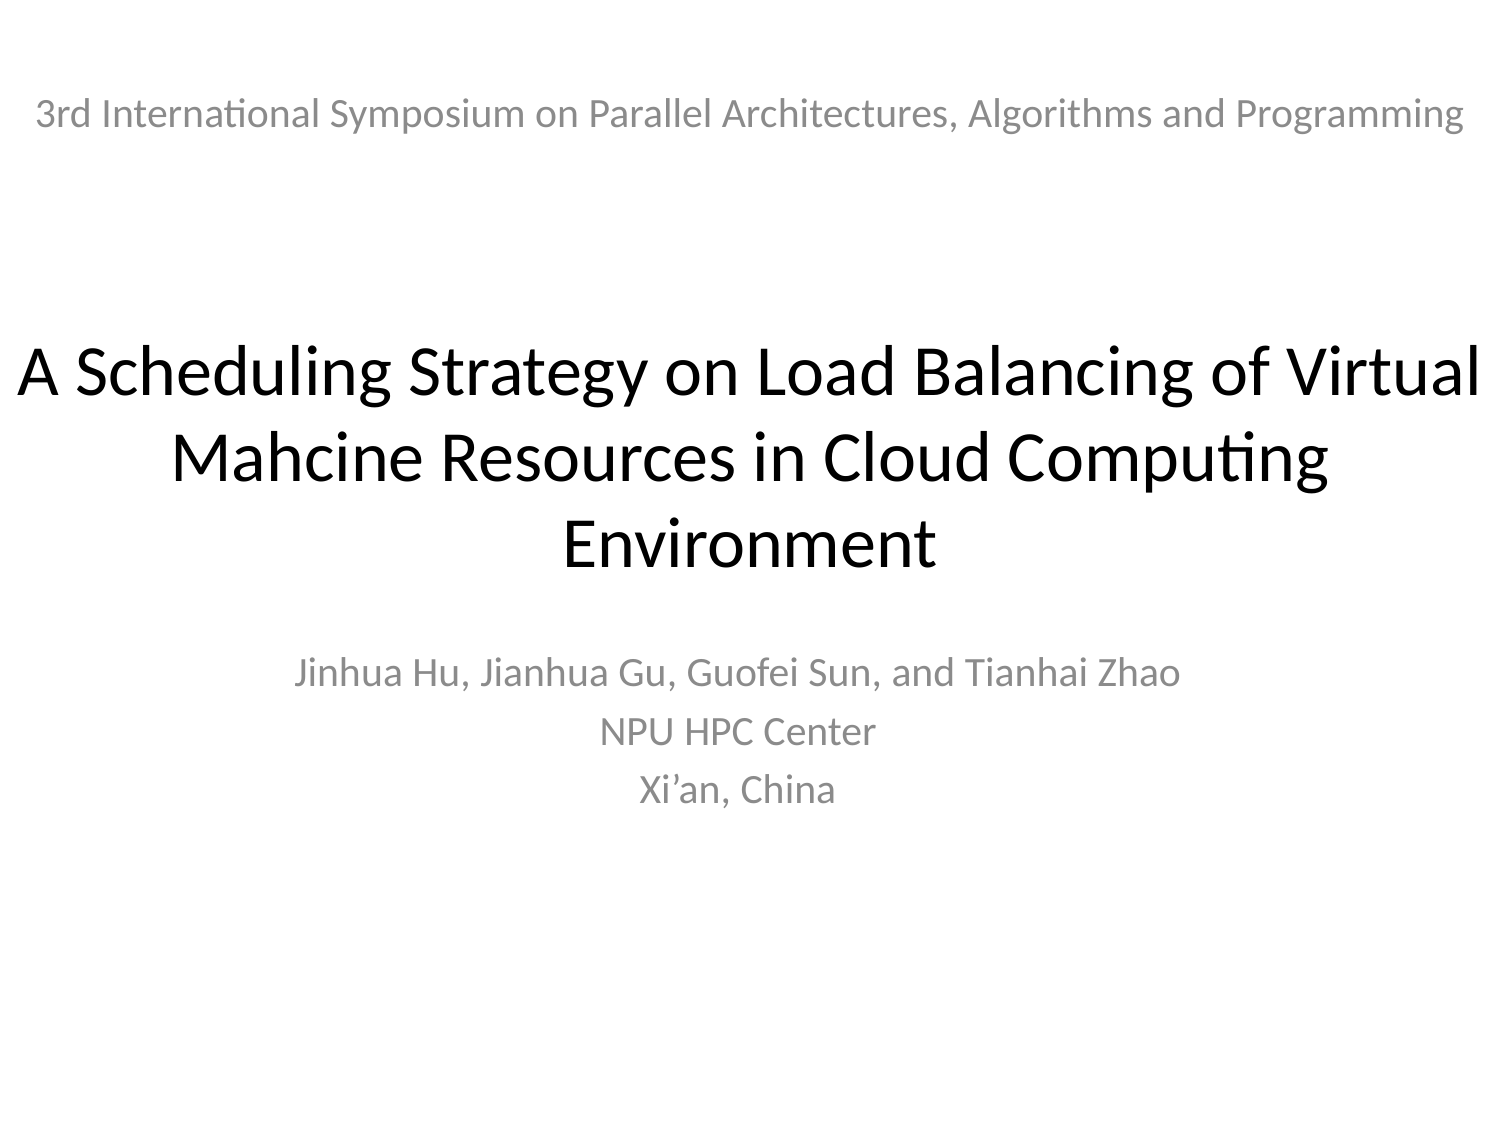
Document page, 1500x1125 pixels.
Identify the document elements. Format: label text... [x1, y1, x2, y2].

text_box 3rd International Symposium on Parallel Architectures, Algorithms and Programming [8, 78, 1492, 268]
title A Scheduling Strategy on Load Balancing of Virtual Mahcine Resources in Cloud Computing Environment [0, 314, 1500, 591]
subtitle Jinhua Hu, Jianhua Gu, Guofei Sun, and Tianhai Zhao NPU HPC Center Xi’an, China [41, 637, 1436, 1125]
